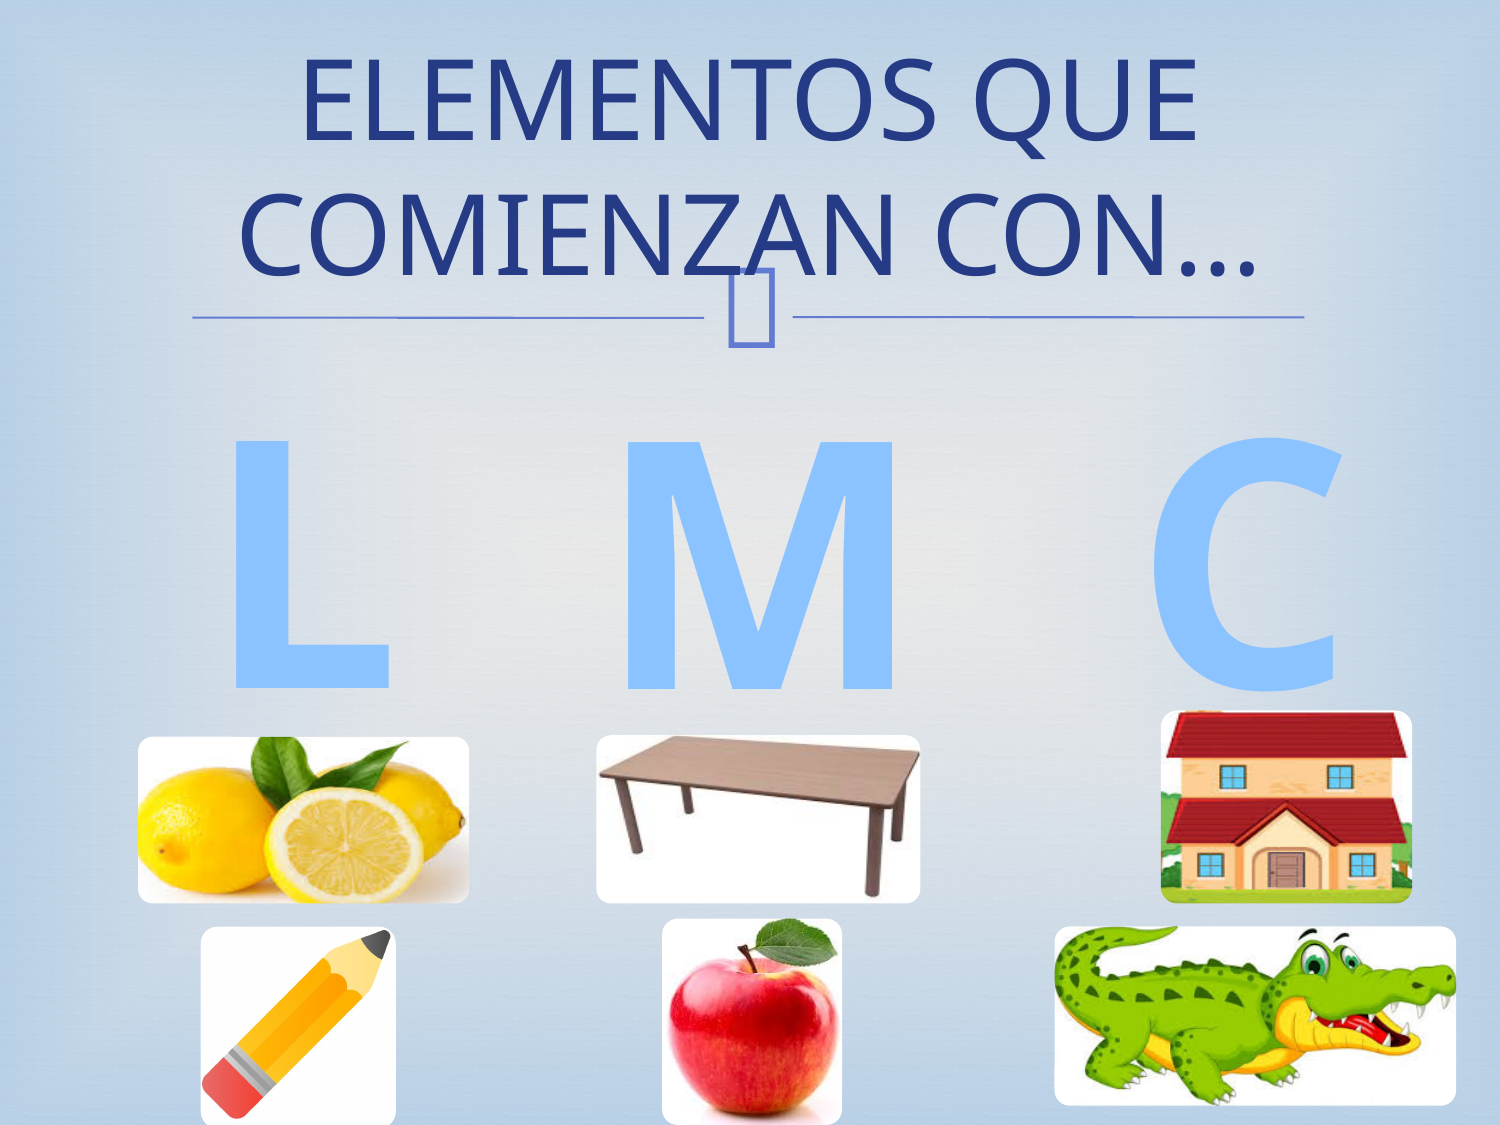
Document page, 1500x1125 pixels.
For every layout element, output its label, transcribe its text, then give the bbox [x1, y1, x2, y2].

title ELEMENTOS QUE COMIENZAN CON… [112, 39, 1386, 288]
picture [661, 918, 843, 1125]
picture [196, 926, 400, 1125]
picture [1160, 709, 1413, 904]
picture [137, 736, 470, 904]
picture [1054, 925, 1457, 1107]
picture [595, 734, 921, 904]
text_box L [112, 388, 494, 711]
text_box M [569, 390, 951, 713]
text_box C [1054, 388, 1436, 711]
